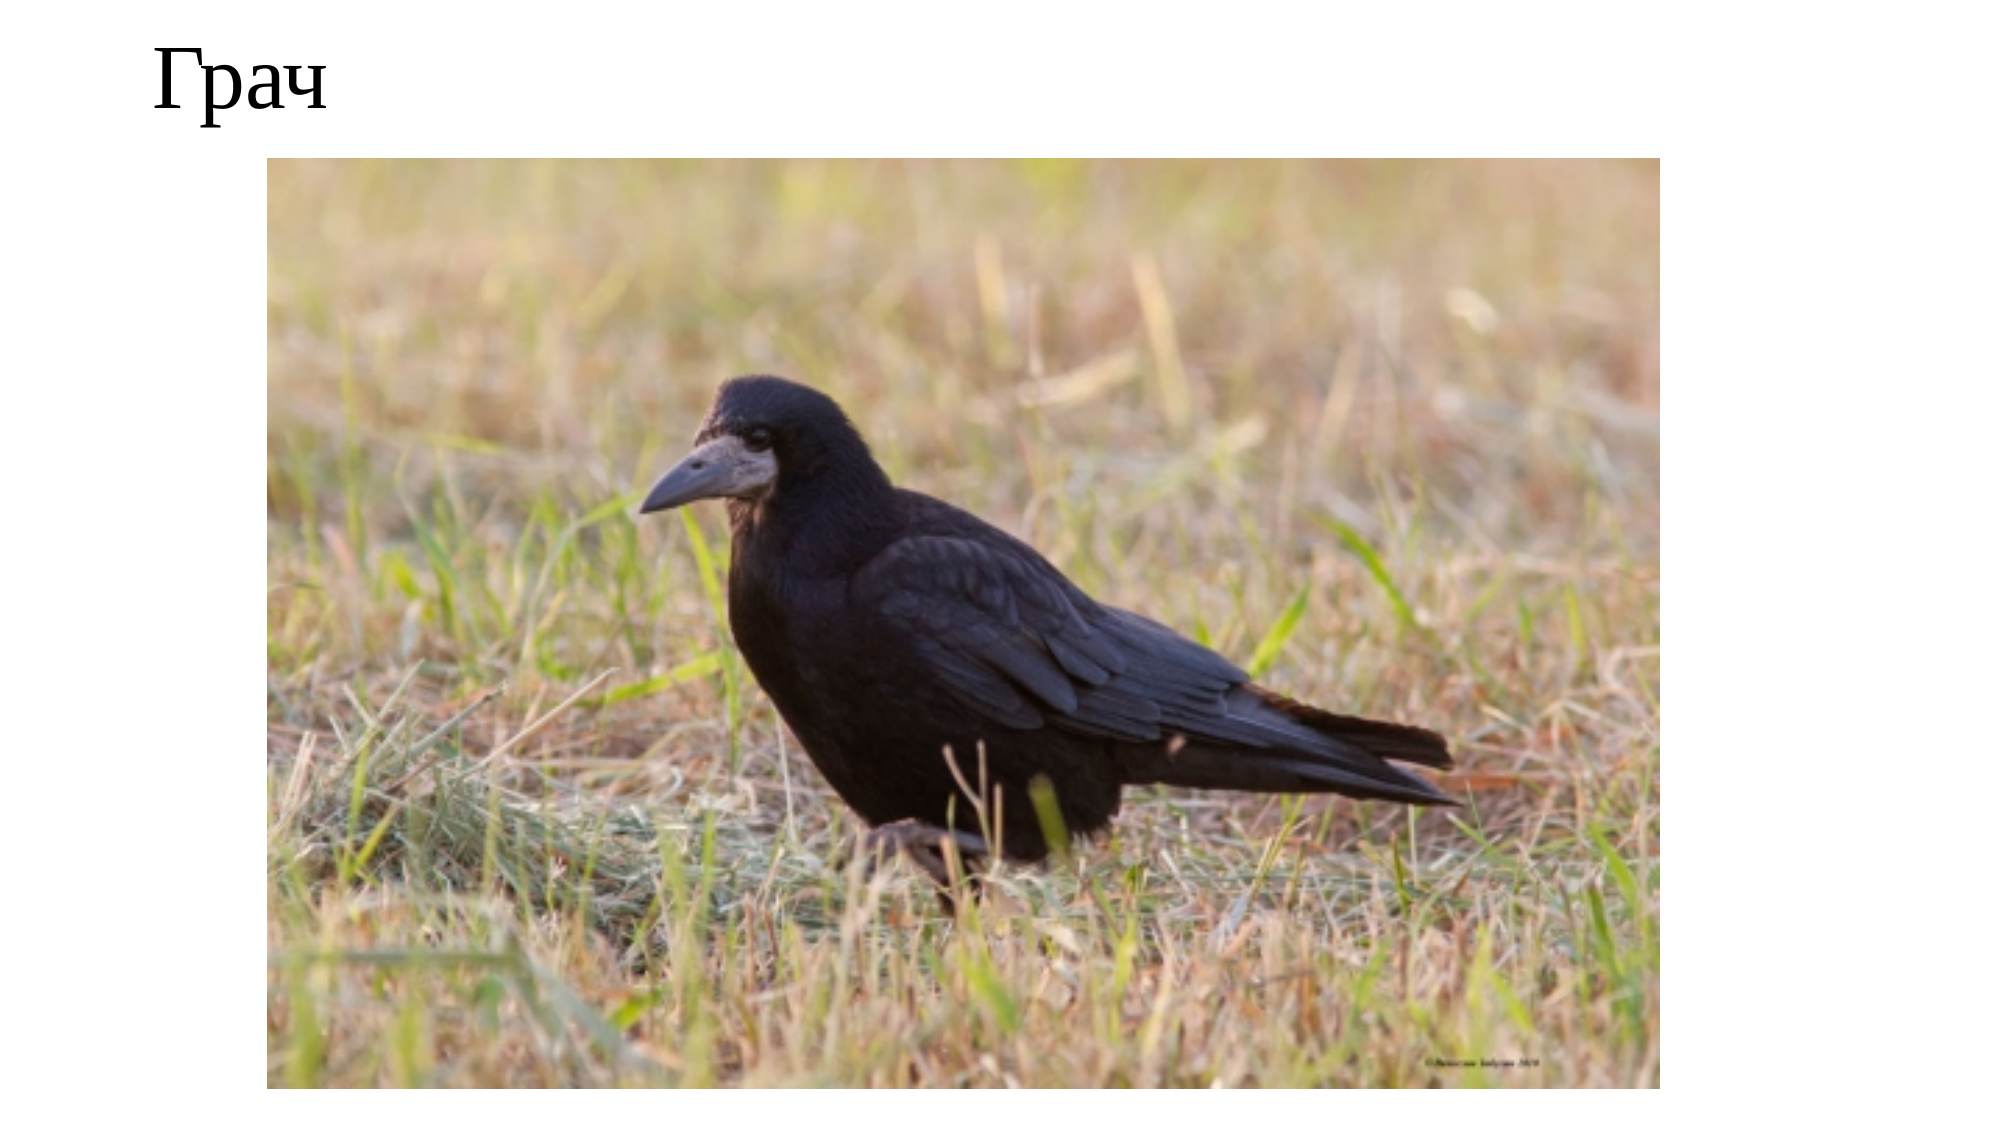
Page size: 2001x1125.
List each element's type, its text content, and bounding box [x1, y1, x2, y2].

title Грач [137, 0, 564, 159]
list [267, 158, 1660, 1089]
